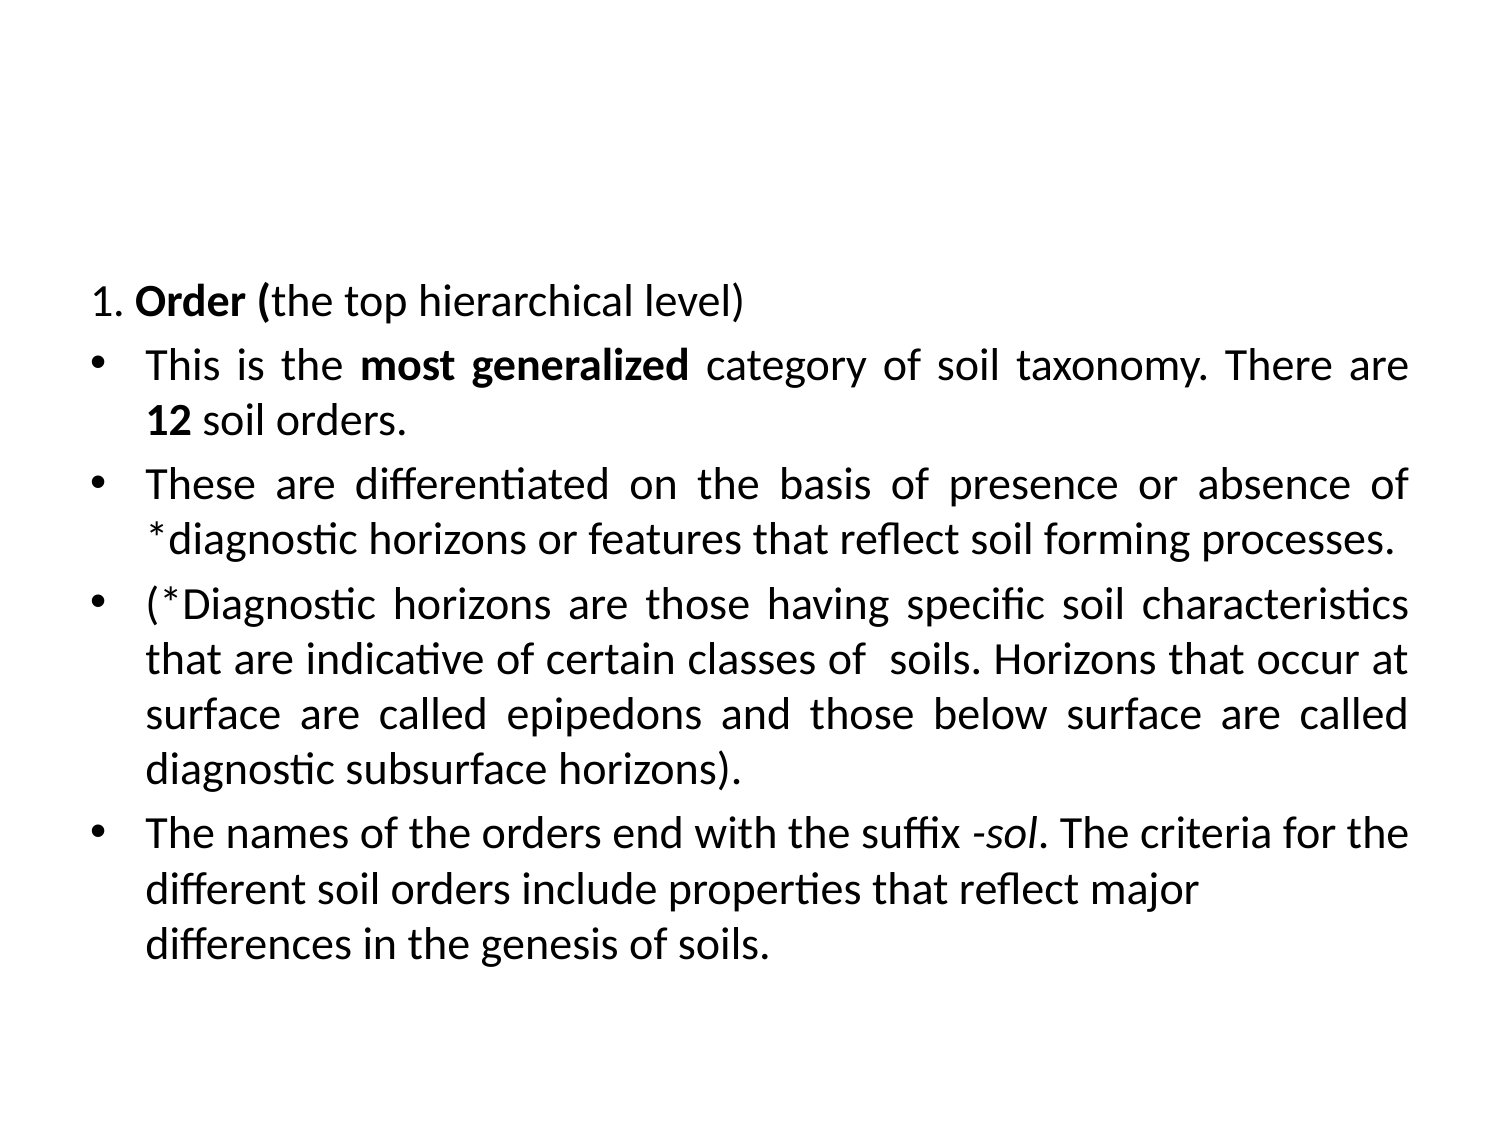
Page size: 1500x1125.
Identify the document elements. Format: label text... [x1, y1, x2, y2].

list 1. Order (the top hierarchical level) This is the most generalized category of soil taxonomy. There are 12 soil orders. These are differentiated on the basis of presence or absence of *diagnostic horizons or features that reflect soil forming processes. (*Diagnostic horizons are those having specific soil characteristics that are indicative of certain classes of soils. Horizons that occur at surface are called epipedons and those below surface are called diagnostic subsurface horizons). The names of the orders end with the suffix -sol. The criteria for the different soil orders include properties that reflect major differences in the genesis of soils. [75, 262, 1425, 1005]
